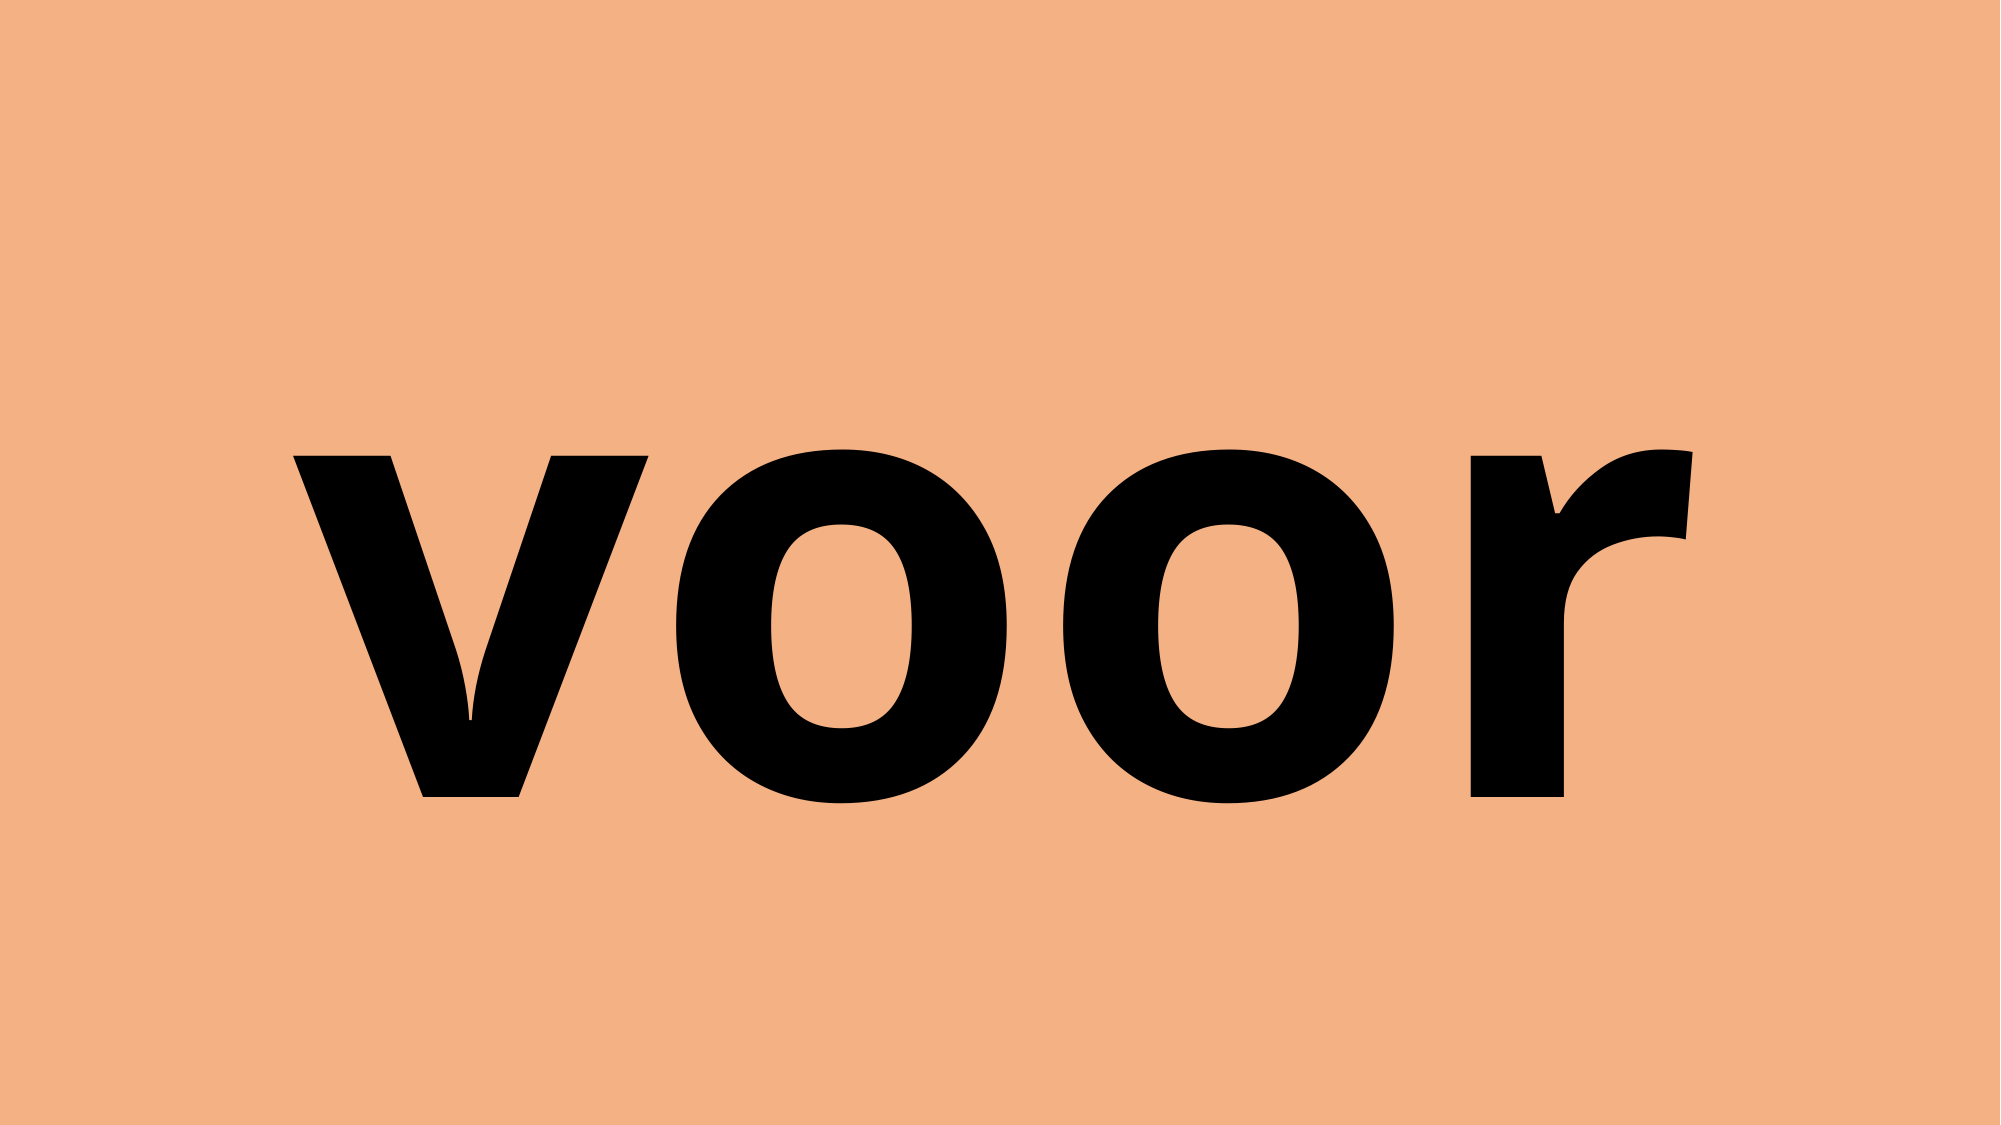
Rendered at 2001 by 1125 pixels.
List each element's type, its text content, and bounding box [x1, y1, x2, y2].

title voor [137, 486, 1863, 704]
